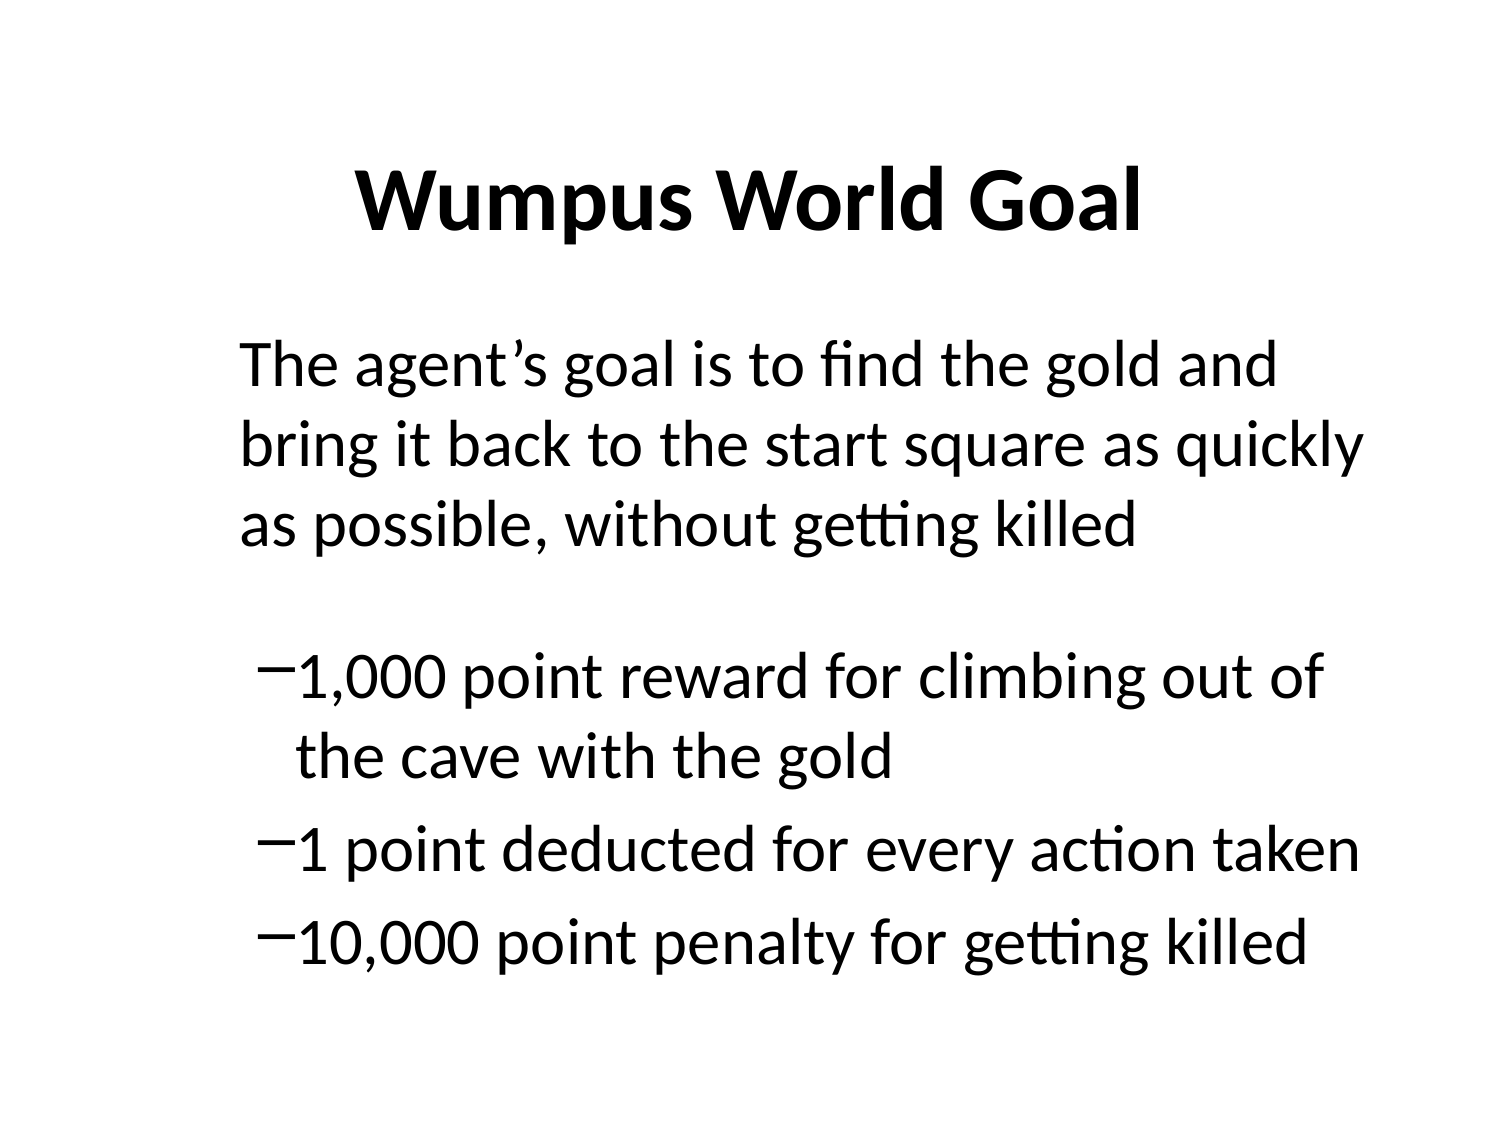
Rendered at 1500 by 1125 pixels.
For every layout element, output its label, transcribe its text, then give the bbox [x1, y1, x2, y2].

list The agent’s goal is to find the gold and bring it back to the start square as quickly as possible, without getting killed 1,000 point reward for climbing out of the cave with the gold 1 point deducted for every action taken 10,000 point penalty for getting killed [187, 312, 1388, 1125]
title Wumpus World Goal [112, 99, 1388, 288]
